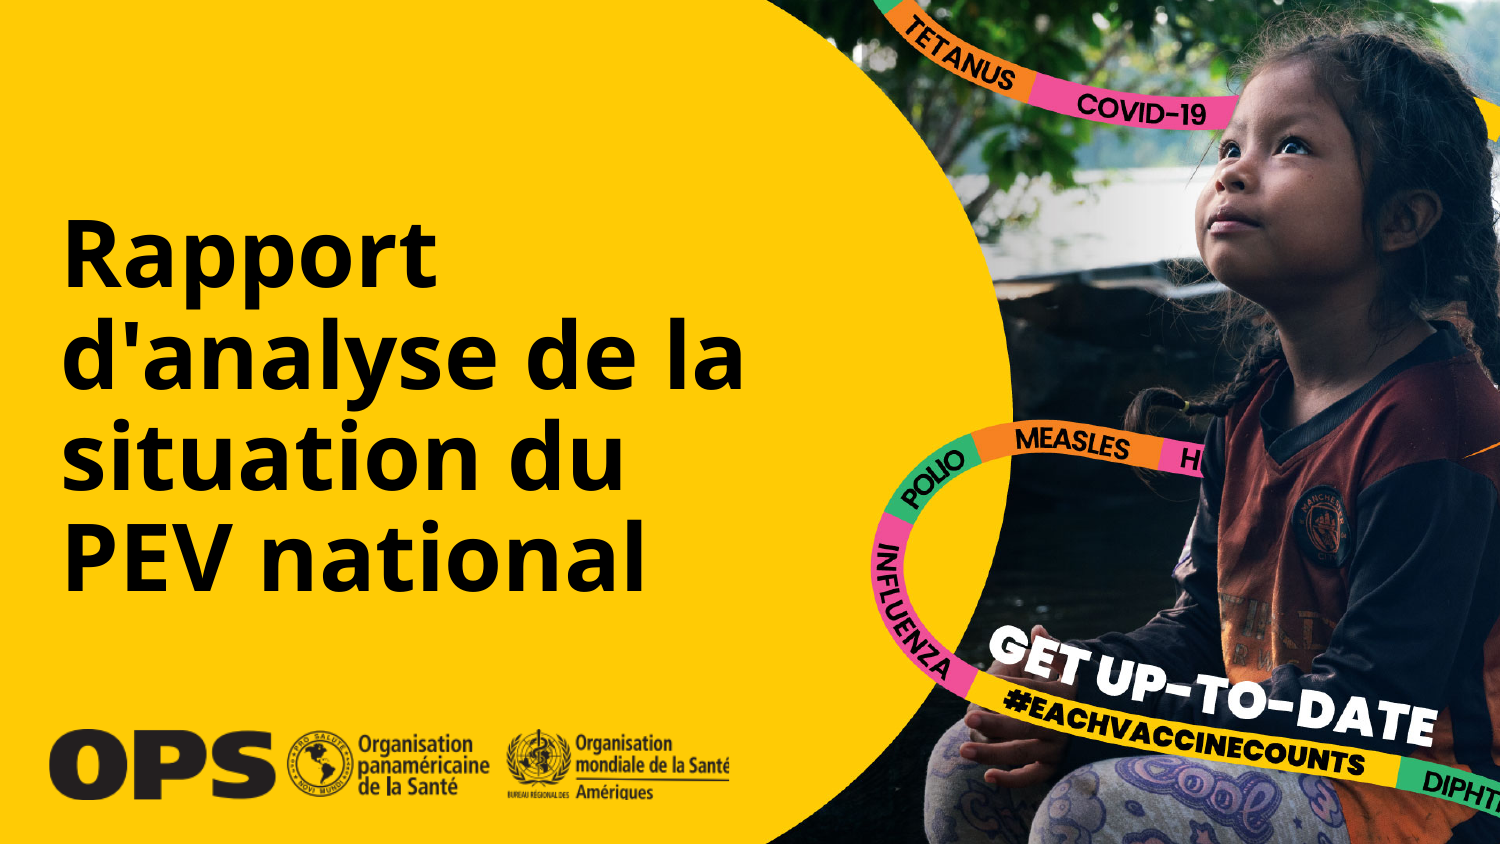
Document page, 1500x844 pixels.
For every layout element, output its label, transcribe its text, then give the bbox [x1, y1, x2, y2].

picture [0, 0, 1500, 844]
title Rapport d'analyse de la situation du PEV national [49, 96, 795, 722]
